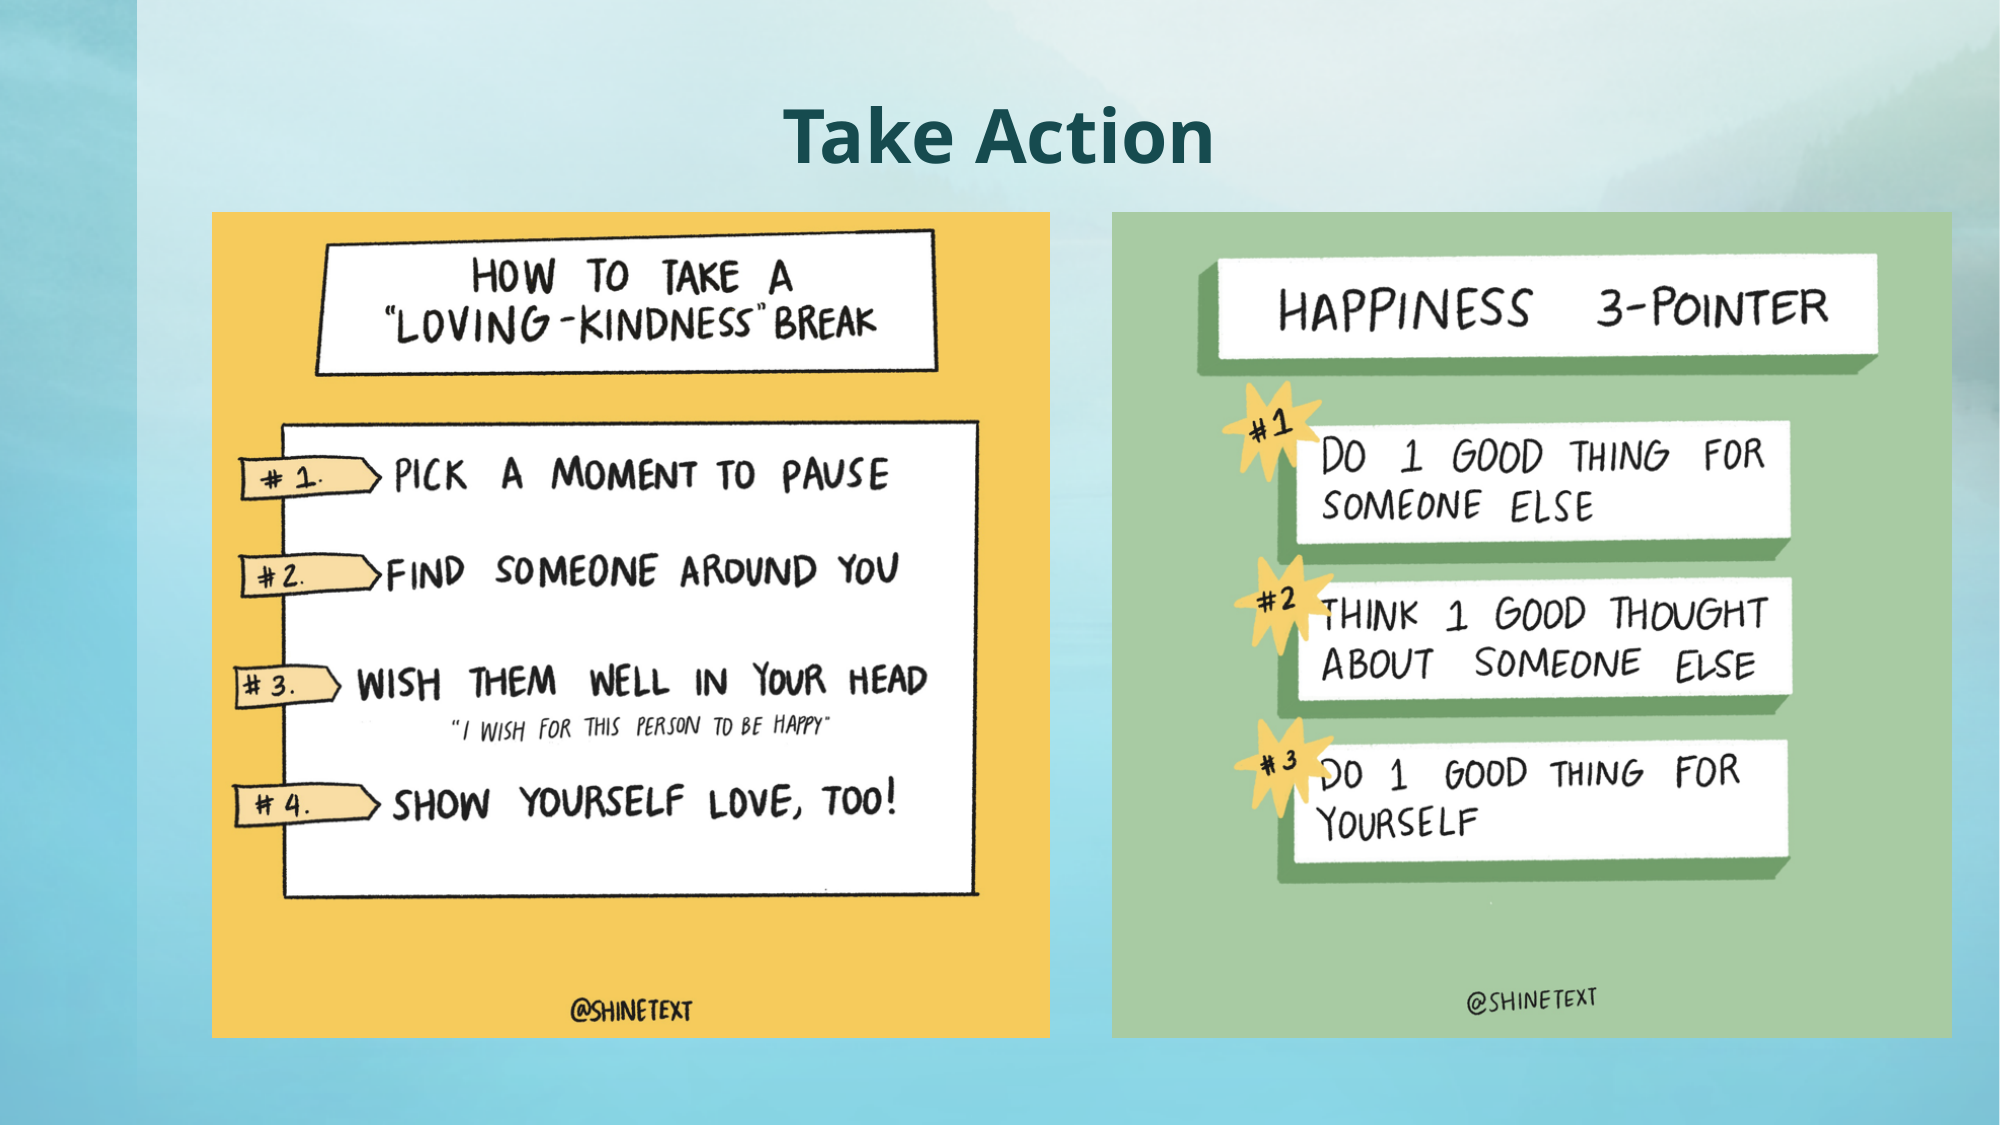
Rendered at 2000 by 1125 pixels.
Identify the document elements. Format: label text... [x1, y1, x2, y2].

title Take Action [212, 0, 1788, 188]
picture [0, 0, 2000, 1125]
